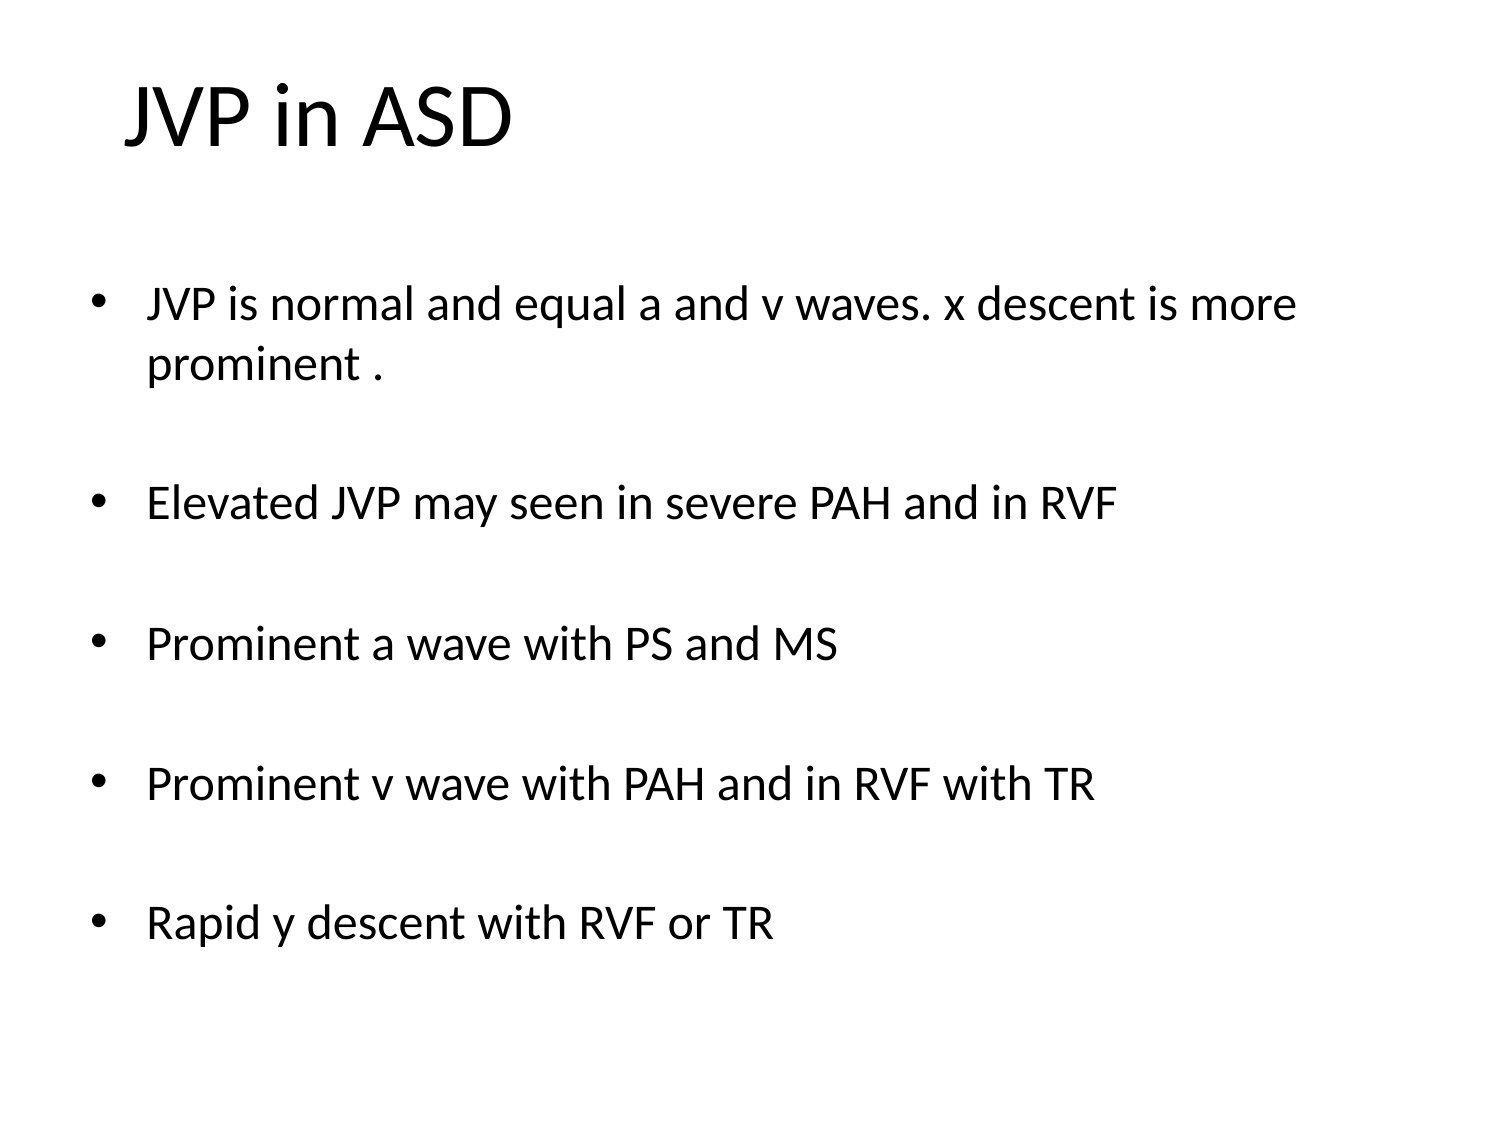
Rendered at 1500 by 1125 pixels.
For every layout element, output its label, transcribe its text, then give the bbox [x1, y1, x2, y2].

title JVP in ASD [0, 45, 1013, 175]
list JVP is normal and equal a and v waves. x descent is more prominent . Elevated JVP may seen in severe PAH and in RVF Prominent a wave with PS and MS Prominent v wave with PAH and in RVF with TR Rapid y descent with RVF or TR [75, 262, 1425, 1005]
